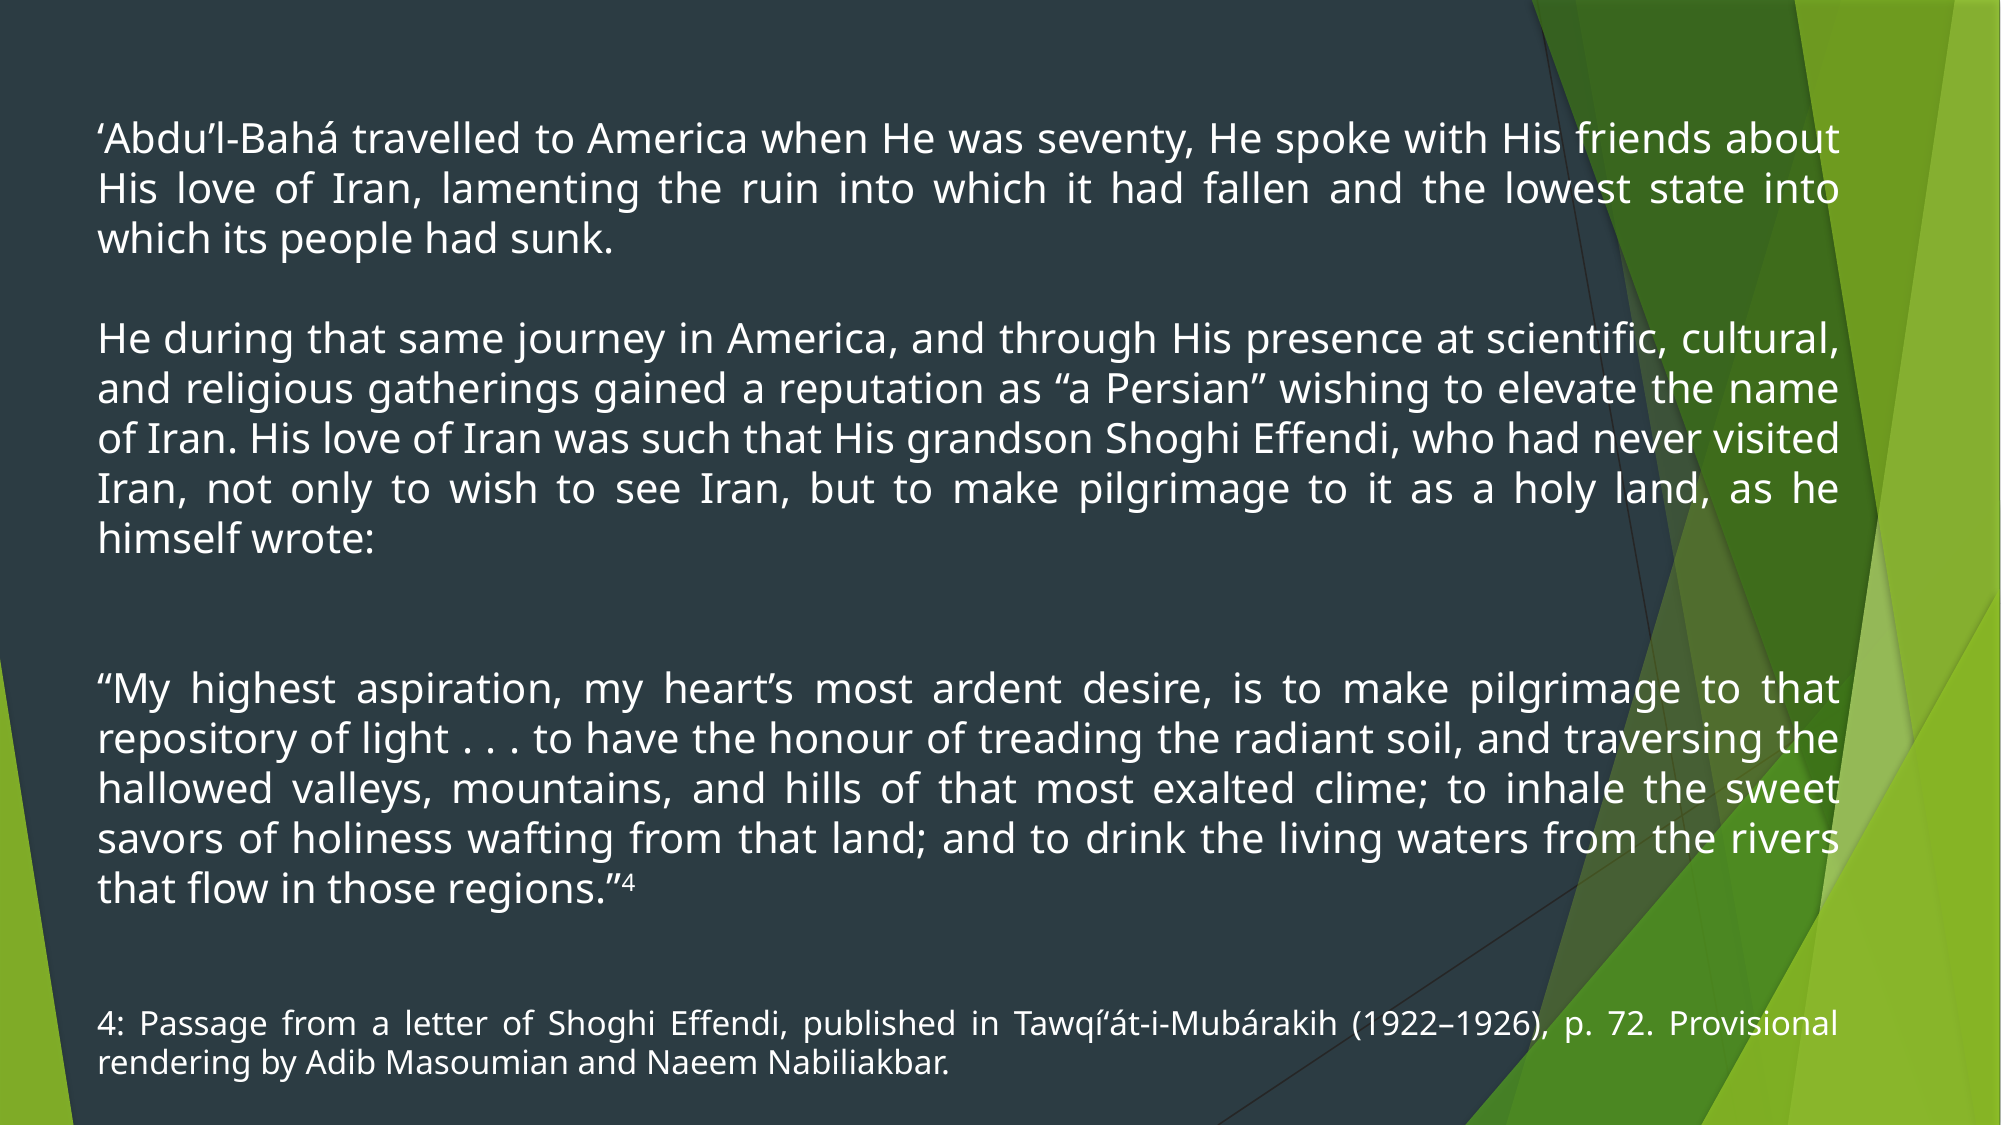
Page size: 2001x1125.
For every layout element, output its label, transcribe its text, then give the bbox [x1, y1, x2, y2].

text_box ‘Abdu’l-Bahá travelled to America when He was seventy, He spoke with His friends about His love of Iran, lamenting the ruin into which it had fallen and the lowest state into which its people had sunk. He during that same journey in America, and through His presence at scientific, cultural, and religious gatherings gained a reputation as “a Persian” wishing to elevate the name of Iran. His love of Iran was such that His grandson Shoghi Effendi, who had never visited Iran, not only to wish to see Iran, but to make pilgrimage to it as a holy land, as he himself wrote: “My highest aspiration, my heart’s most ardent desire, is to make pilgrimage to that repository of light . . . to have the honour of treading the radiant soil, and traversing the hallowed valleys, mountains, and hills of that most exalted clime; to inhale the sweet savors of holiness wafting from that land; and to drink the living waters from the rivers that flow in those regions.”4 4: Passage from a letter of Shoghi Effendi, published in Tawqíʻát-i-Mubárakih (1922–1926), p. 72. Provisional rendering by Adib Masoumian and Naeem Nabiliakbar. [82, 54, 1857, 1125]
list [65, 33, 1895, 1110]
